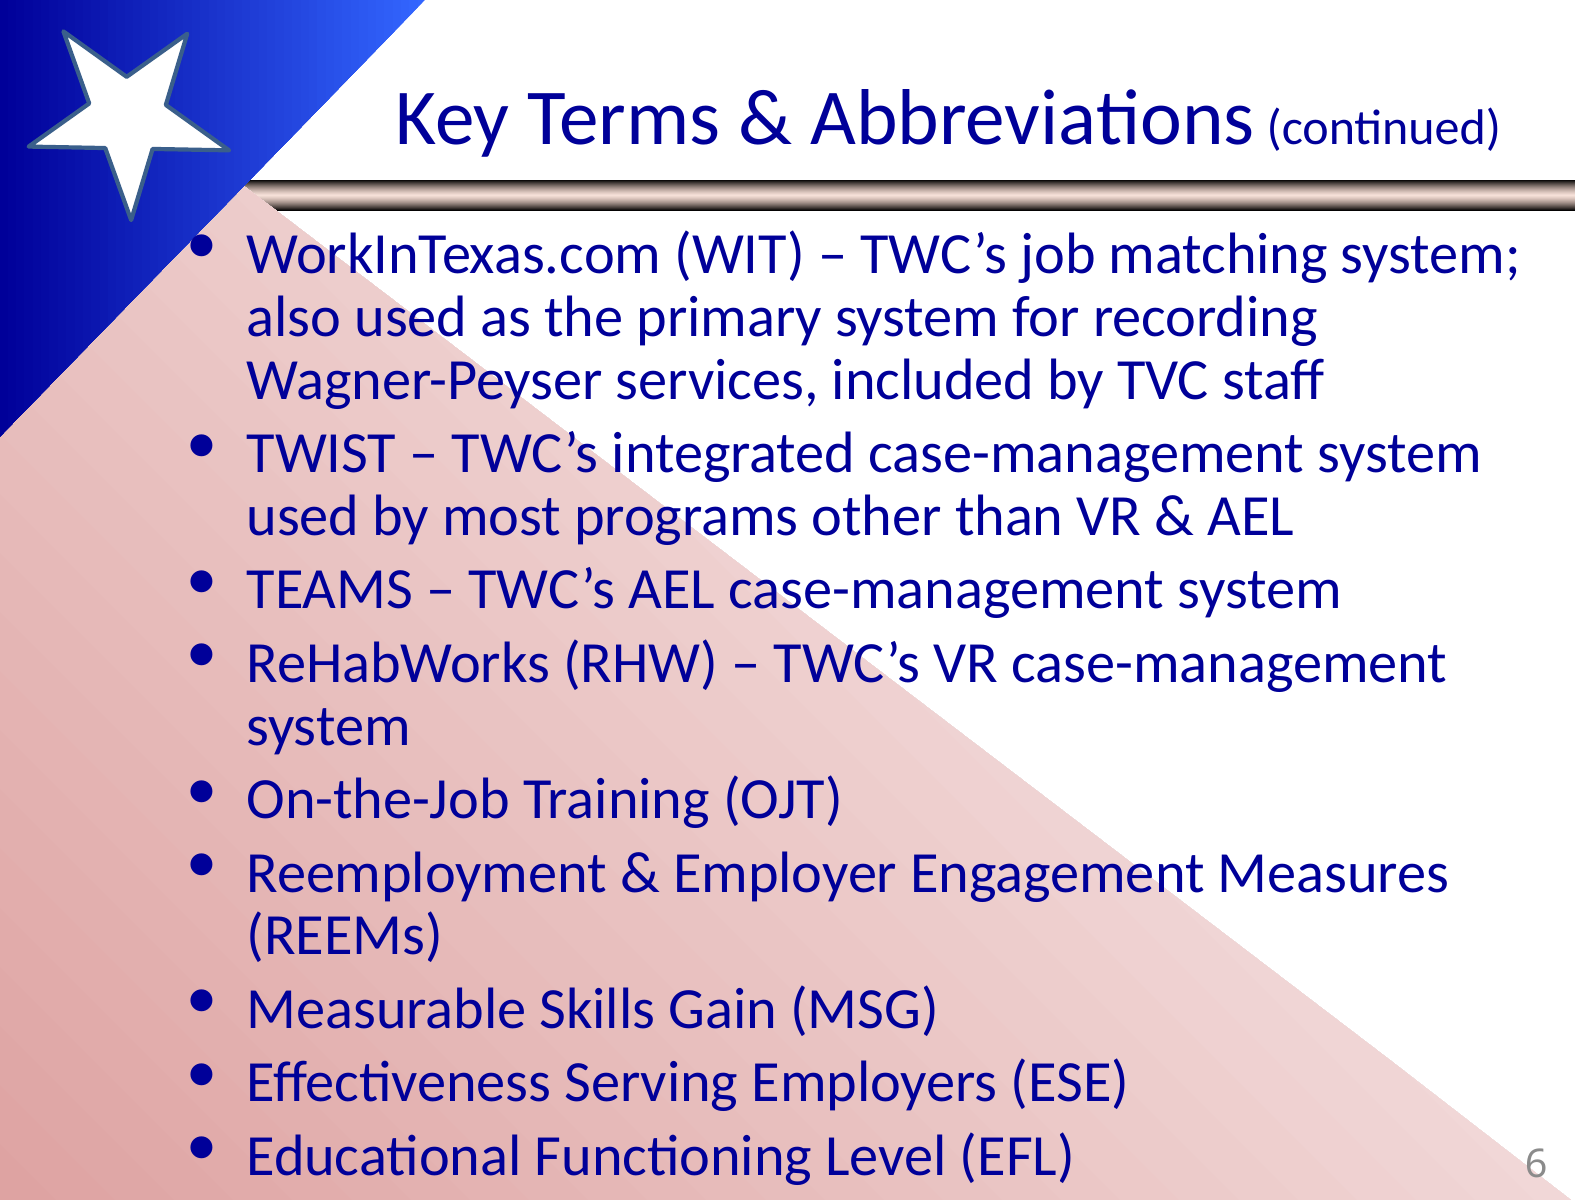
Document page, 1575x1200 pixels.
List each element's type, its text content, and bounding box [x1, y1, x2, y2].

title Key Terms & Abbreviations (continued) [334, 46, 1562, 180]
list WorkInTexas.com (WIT) – TWC’s job matching system; also used as the primary system for recording Wagner-Peyser services, included by TVC staff TWIST – TWC’s integrated case-management system used by most programs other than VR & AEL TEAMS – TWC’s AEL case-management system ReHabWorks (RHW) – TWC’s VR case-management system On-the-Job Training (OJT) Reemployment & Employer Engagement Measures (REEMs) Measurable Skills Gain (MSG) Effectiveness Serving Employers (ESE) Educational Functioning Level (EFL) [131, 215, 1540, 982]
slide_number 6 [1195, 1133, 1564, 1197]
